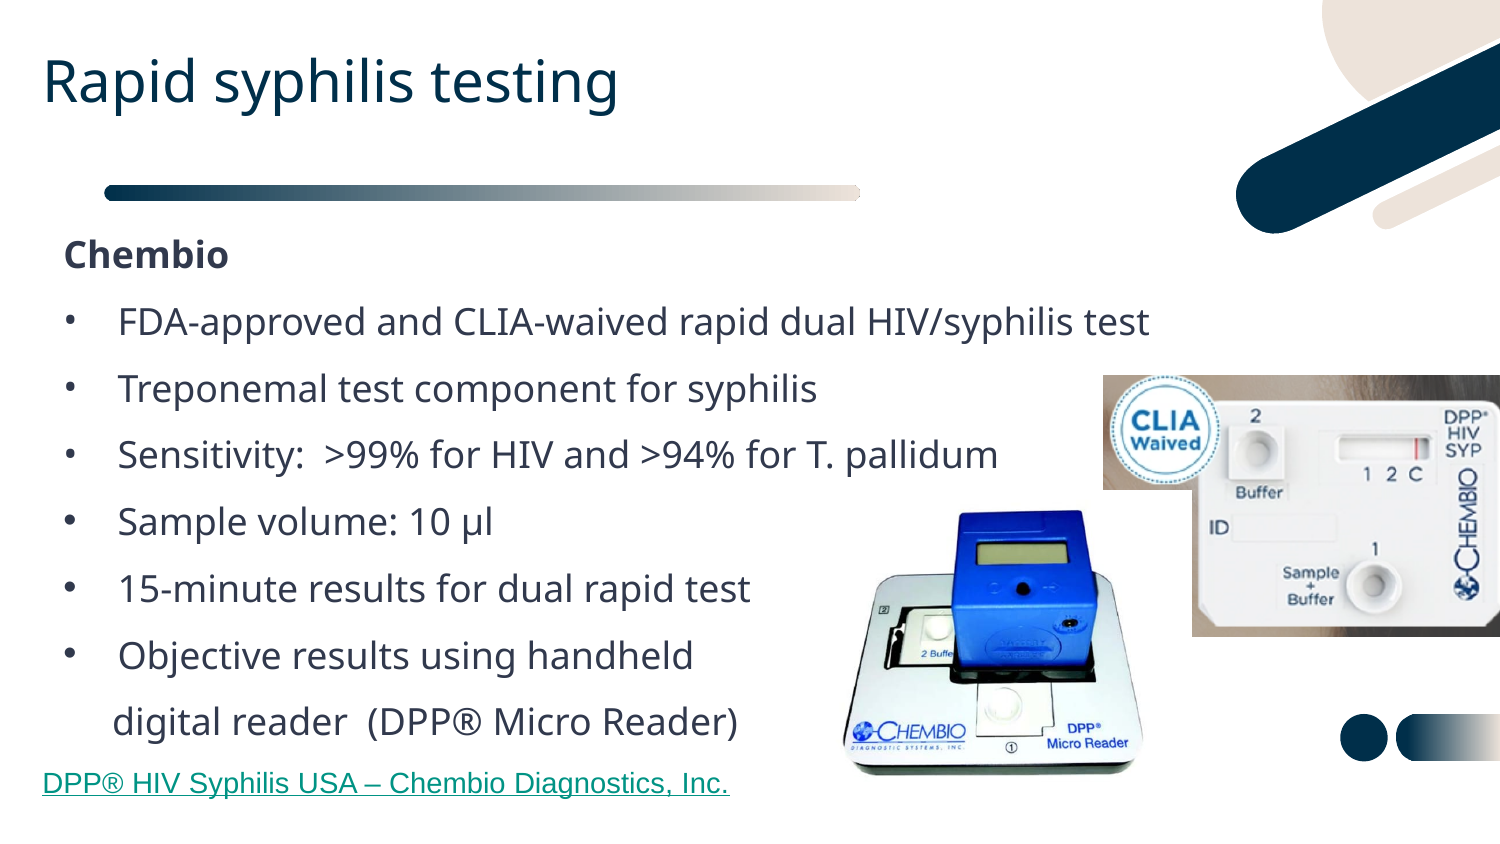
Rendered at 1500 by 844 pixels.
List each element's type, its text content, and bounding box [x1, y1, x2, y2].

title Rapid syphilis testing [27, 25, 1141, 142]
text_box DPP® HIV Syphilis USA – Chembio Diagnostics, Inc. [27, 756, 750, 807]
picture [816, 375, 1500, 783]
list Chembio FDA-approved and CLIA-waived rapid dual HIV/syphilis test Treponemal test component for syphilis Sensitivity: >99% for HIV and >94% for T. pallidum Sample volume: 10 μl 15-minute results for dual rapid test Objective results using handheld digital reader (DPP® Micro Reader) [27, 224, 1322, 760]
